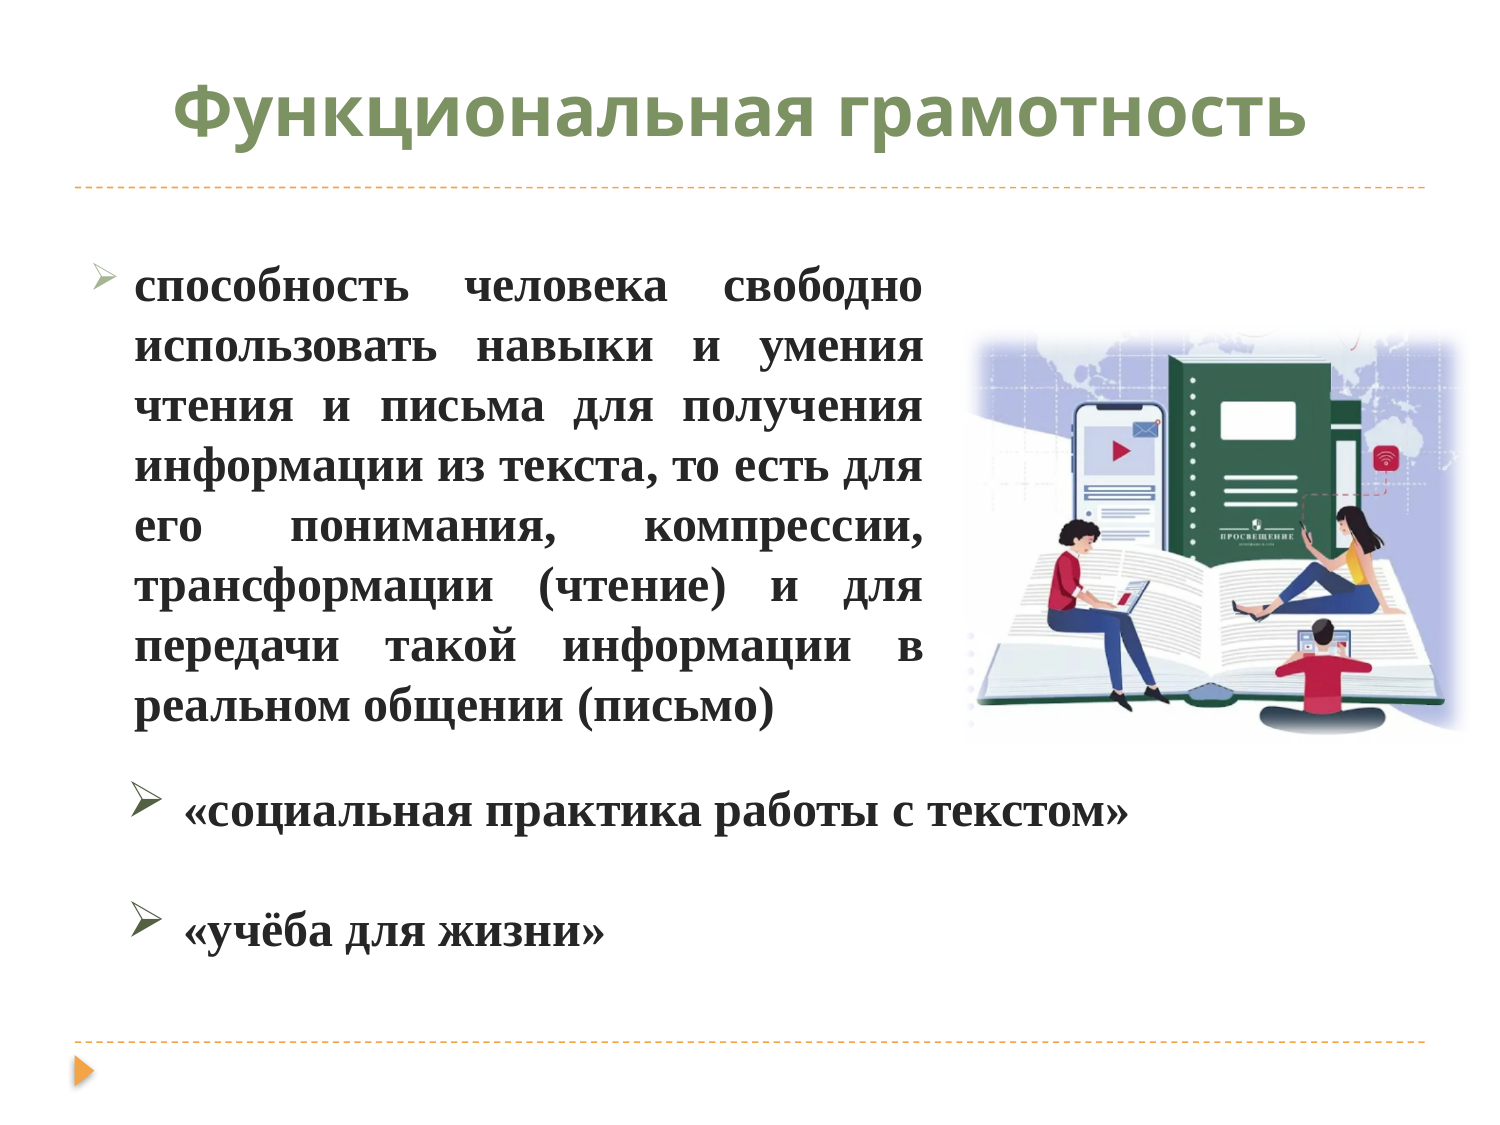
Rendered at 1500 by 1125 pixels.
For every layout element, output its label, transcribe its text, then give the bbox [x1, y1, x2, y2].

picture [962, 326, 1471, 745]
list способность человека свободно использовать навыки и умения чтения и письма для получения информации из текста, то есть для его понимания, компрессии, трансформации (чтение) и для передачи такой информации в реальном общении (письмо) [75, 243, 939, 878]
title Функциональная грамотность [75, 0, 1425, 158]
text_box «социальная практика работы с текстом» «учёба для жизни» [112, 768, 1452, 964]
